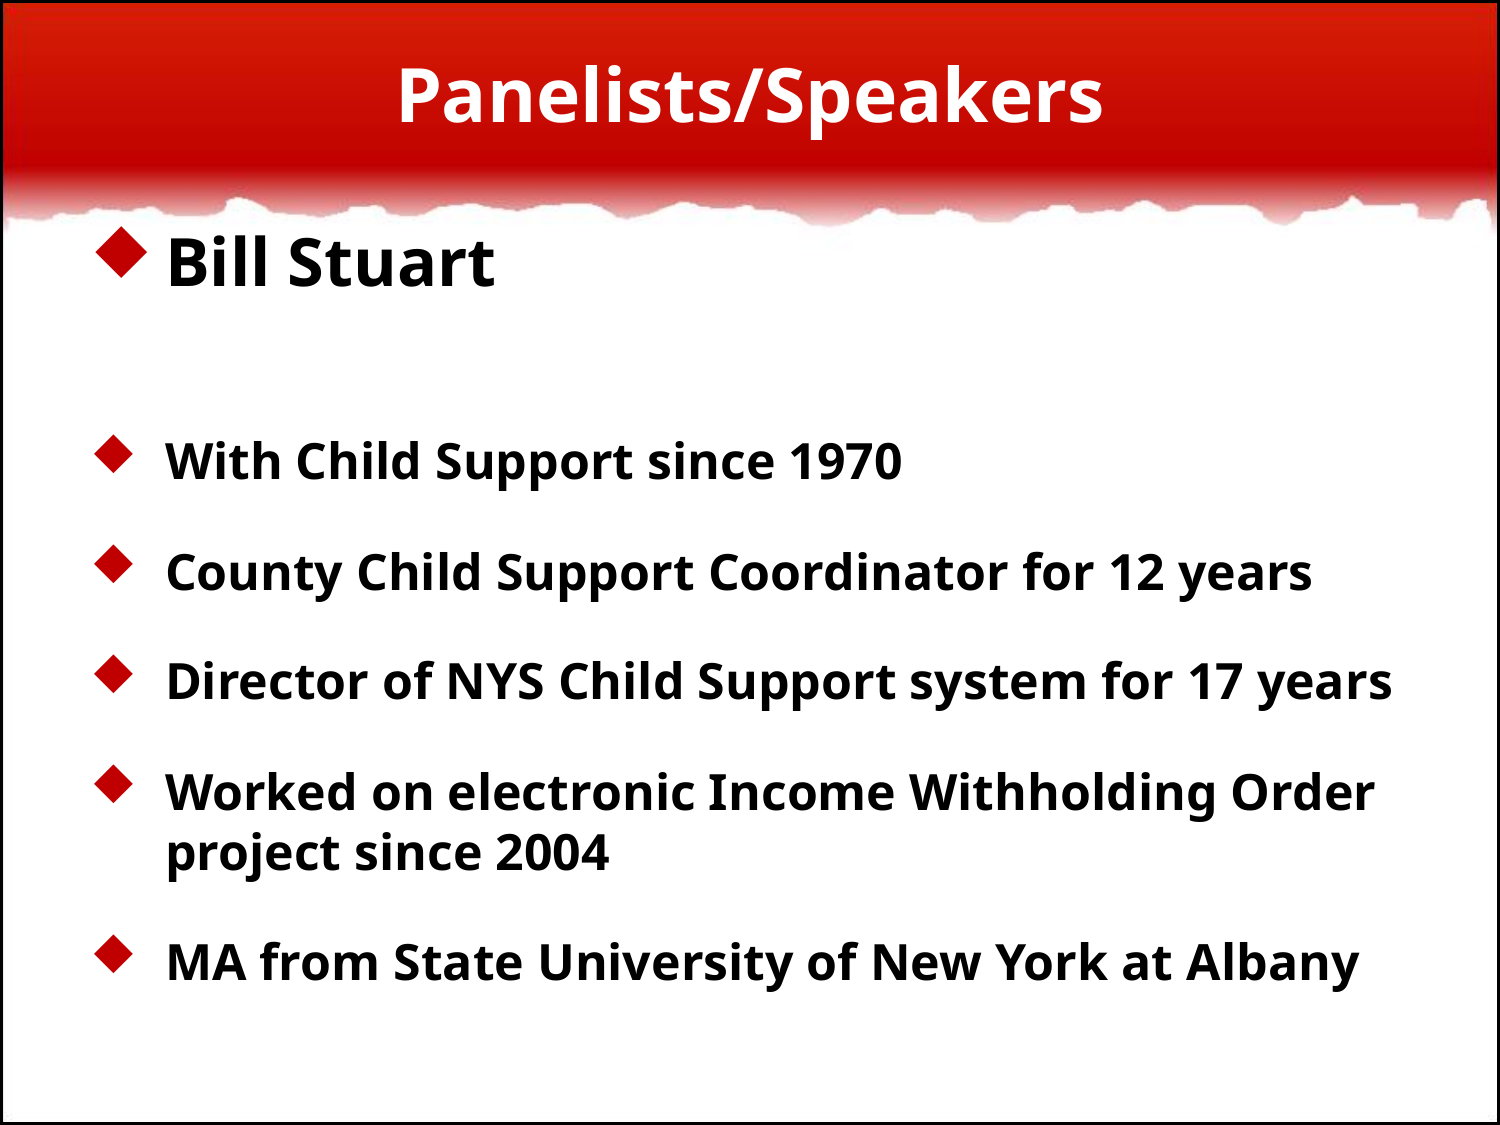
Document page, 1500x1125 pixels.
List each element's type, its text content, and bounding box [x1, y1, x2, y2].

title Panelists/Speakers [74, 9, 1426, 176]
picture [3, 3, 1497, 1122]
list Bill Stuart With Child Support since 1970 County Child Support Coordinator for 12 years Director of NYS Child Support system for 17 years Worked on electronic Income Withholding Order project since 2004 MA from State University of New York at Albany [75, 212, 1425, 955]
